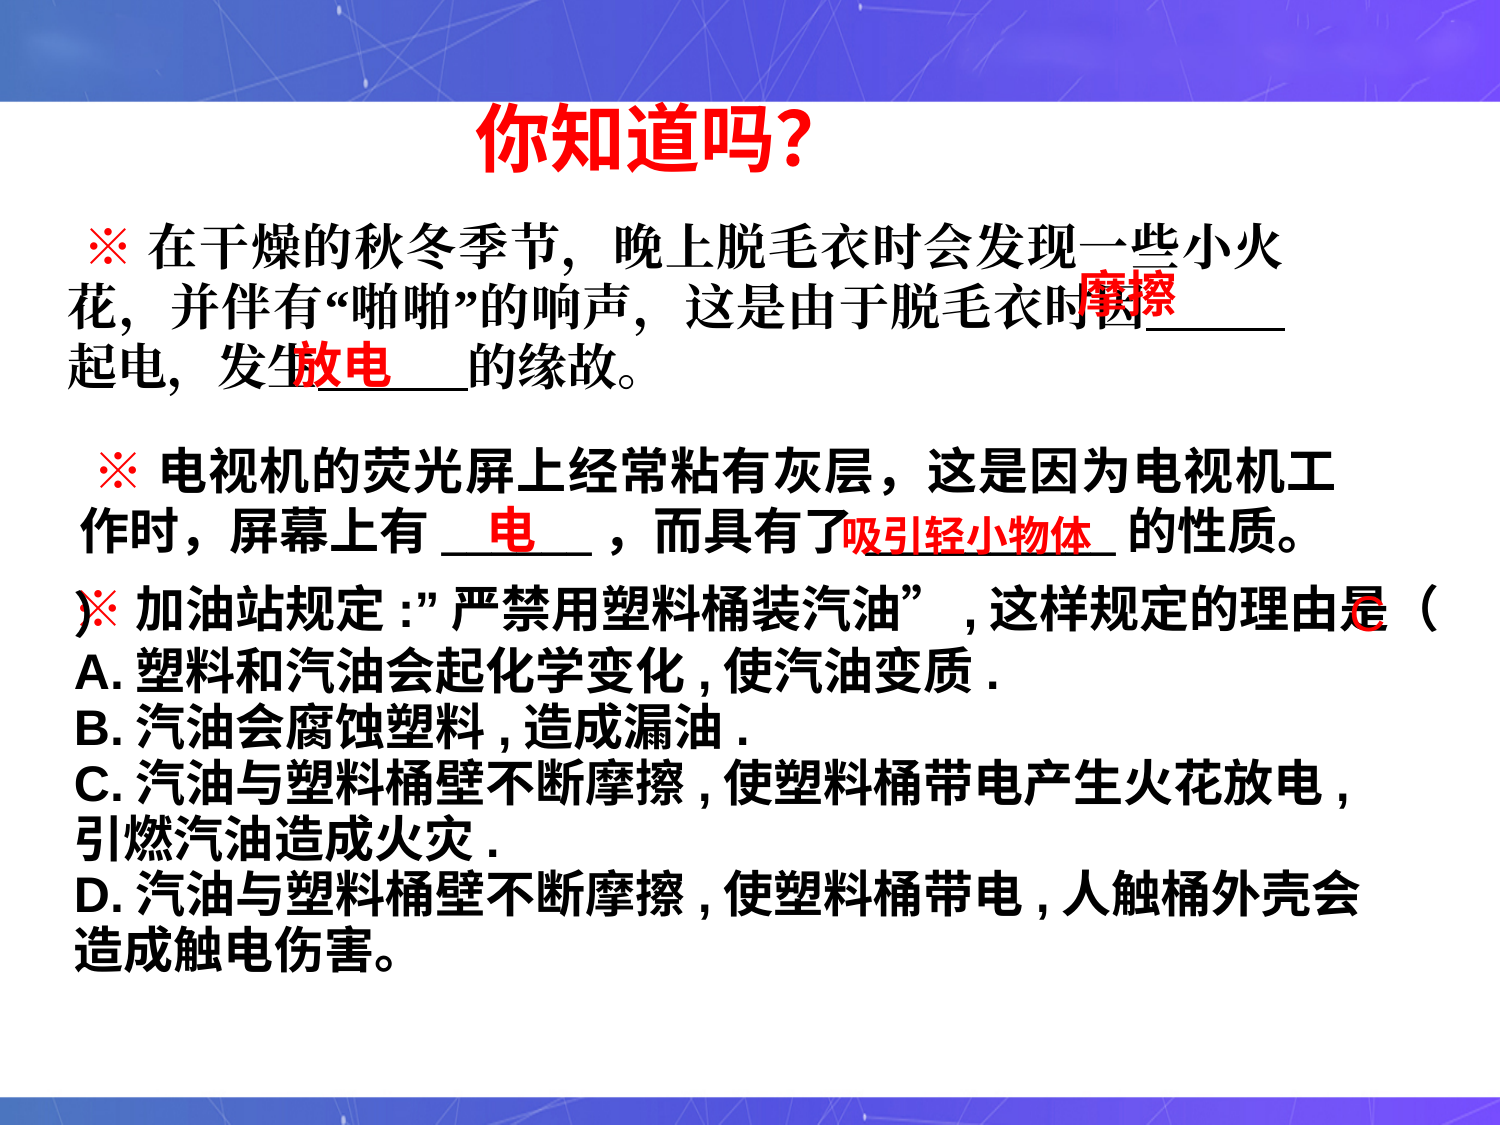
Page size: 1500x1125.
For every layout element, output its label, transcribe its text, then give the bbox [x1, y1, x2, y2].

text_box 吸引轻小物体 [826, 502, 1107, 568]
text_box 摩擦 [1062, 254, 1229, 330]
picture [0, 0, 1500, 1125]
text_box ※加油站规定:”严禁用塑料桶装汽油”,这样规定的理由是（ ） A.塑料和汽油会起化学变化,使汽油变质. B.汽油会腐蚀塑料,造成漏油. C.汽油与塑料桶壁不断摩擦,使塑料桶带电产生火花放电, 引燃汽油造成火灾. D.汽油与塑料桶壁不断摩擦,使塑料桶带电,人触桶外壳会 造成触电伤害。 [59, 615, 1489, 978]
text_box ※在干燥的秋冬季节，晚上脱毛衣时会发现一些小火花，并伴有“啪啪”的响声，这是由于脱毛衣时因 起电，发生 的缘故。 [53, 207, 1300, 403]
text_box 放电 [277, 325, 408, 401]
text_box C [1334, 573, 1444, 649]
text_box ※电视机的荧光屏上经常粘有灰层，这是因为电视机工作时，屏幕上有______，而具有了__________的性质。 [64, 432, 1353, 567]
text_box 你知道吗？ [460, 83, 866, 189]
text_box 电 [472, 491, 552, 566]
